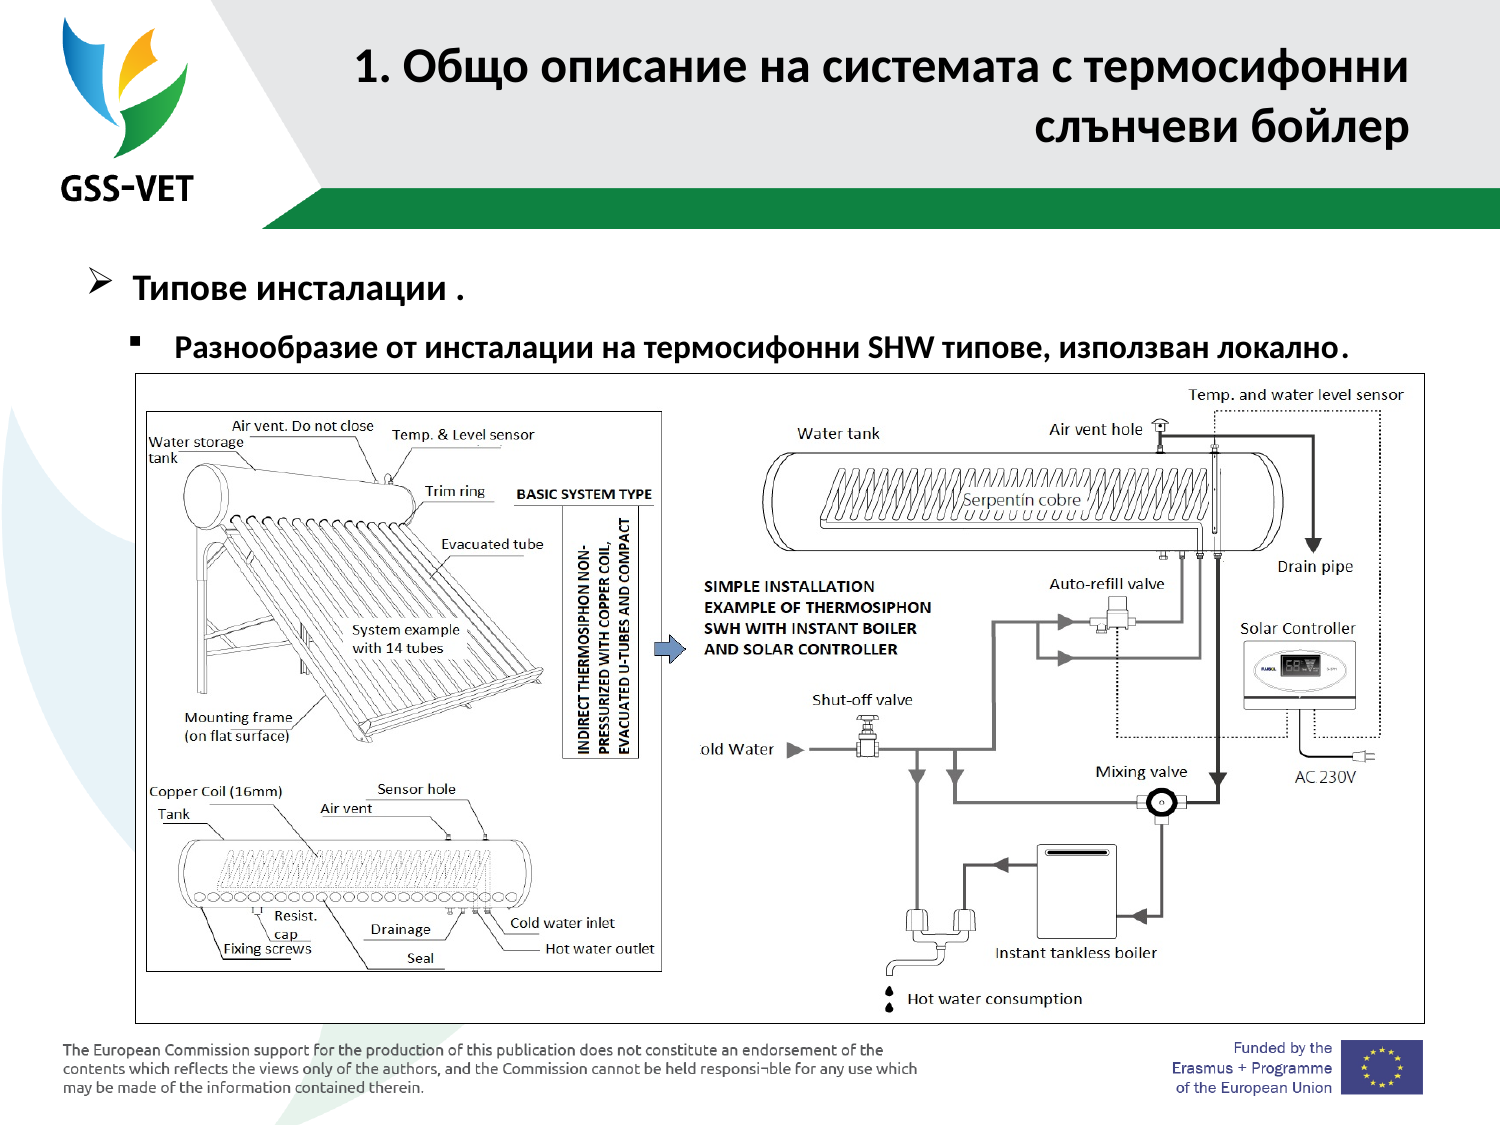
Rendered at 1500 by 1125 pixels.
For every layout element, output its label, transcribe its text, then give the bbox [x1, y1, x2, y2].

title 1. Общо описание на системата с термосифонни слънчеви бойлер [324, 0, 1425, 185]
text_box Типове инсталации . [71, 255, 491, 316]
picture [0, 0, 1500, 1125]
text_box Разнообразие от инсталации на термосифонни SHW типове, използван локално. [112, 317, 1459, 373]
